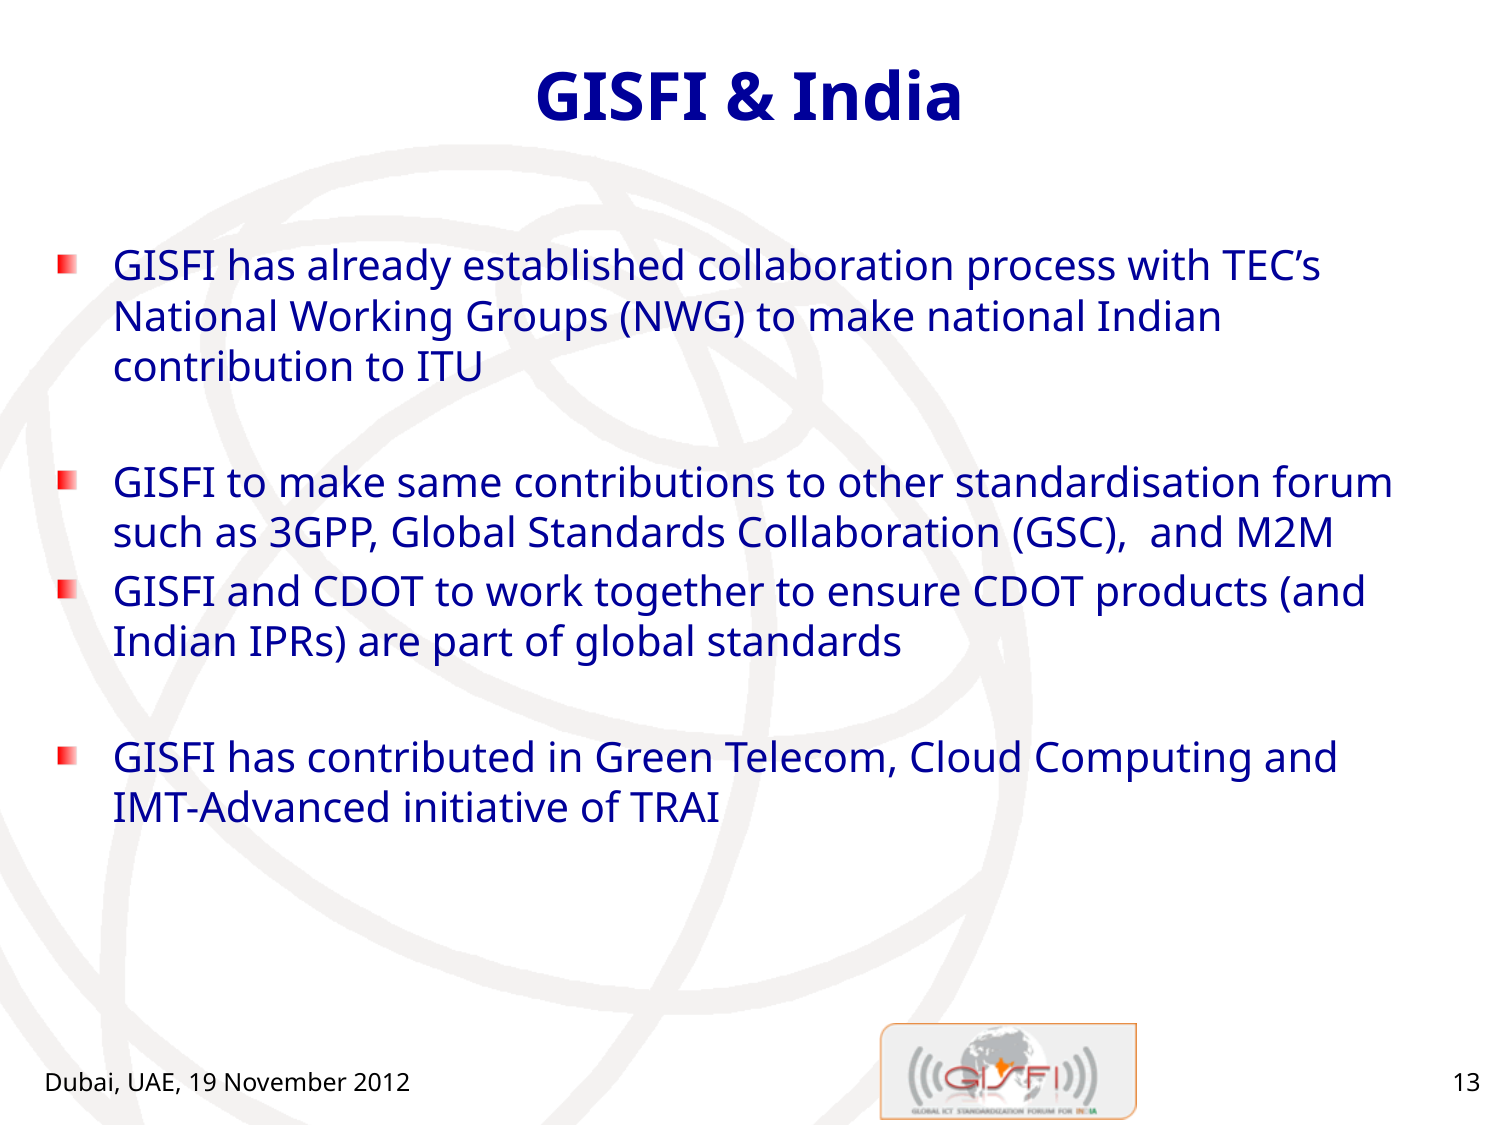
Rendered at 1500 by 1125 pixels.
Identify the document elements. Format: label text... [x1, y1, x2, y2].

title GISFI & India [0, 0, 1500, 188]
slide_number 13 [1271, 1058, 1497, 1125]
picture [56, 253, 79, 276]
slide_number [29, 1058, 692, 1111]
list GISFI has already established collaboration process with TEC’s National Working Groups (NWG) to make national Indian contribution to ITU GISFI to make same contributions to other standardisation forum such as 3GPP, Global Standards Collaboration (GSC), and M2M GISFI and CDOT to work together to ensure CDOT products (and Indian IPRs) are part of global standards GISFI has contributed in Green Telecom, Cloud Computing and IMT-Advanced initiative of TRAI [41, 231, 1414, 1005]
picture [56, 469, 79, 492]
picture [56, 745, 79, 767]
picture [56, 578, 79, 601]
picture [0, 188, 1137, 1125]
